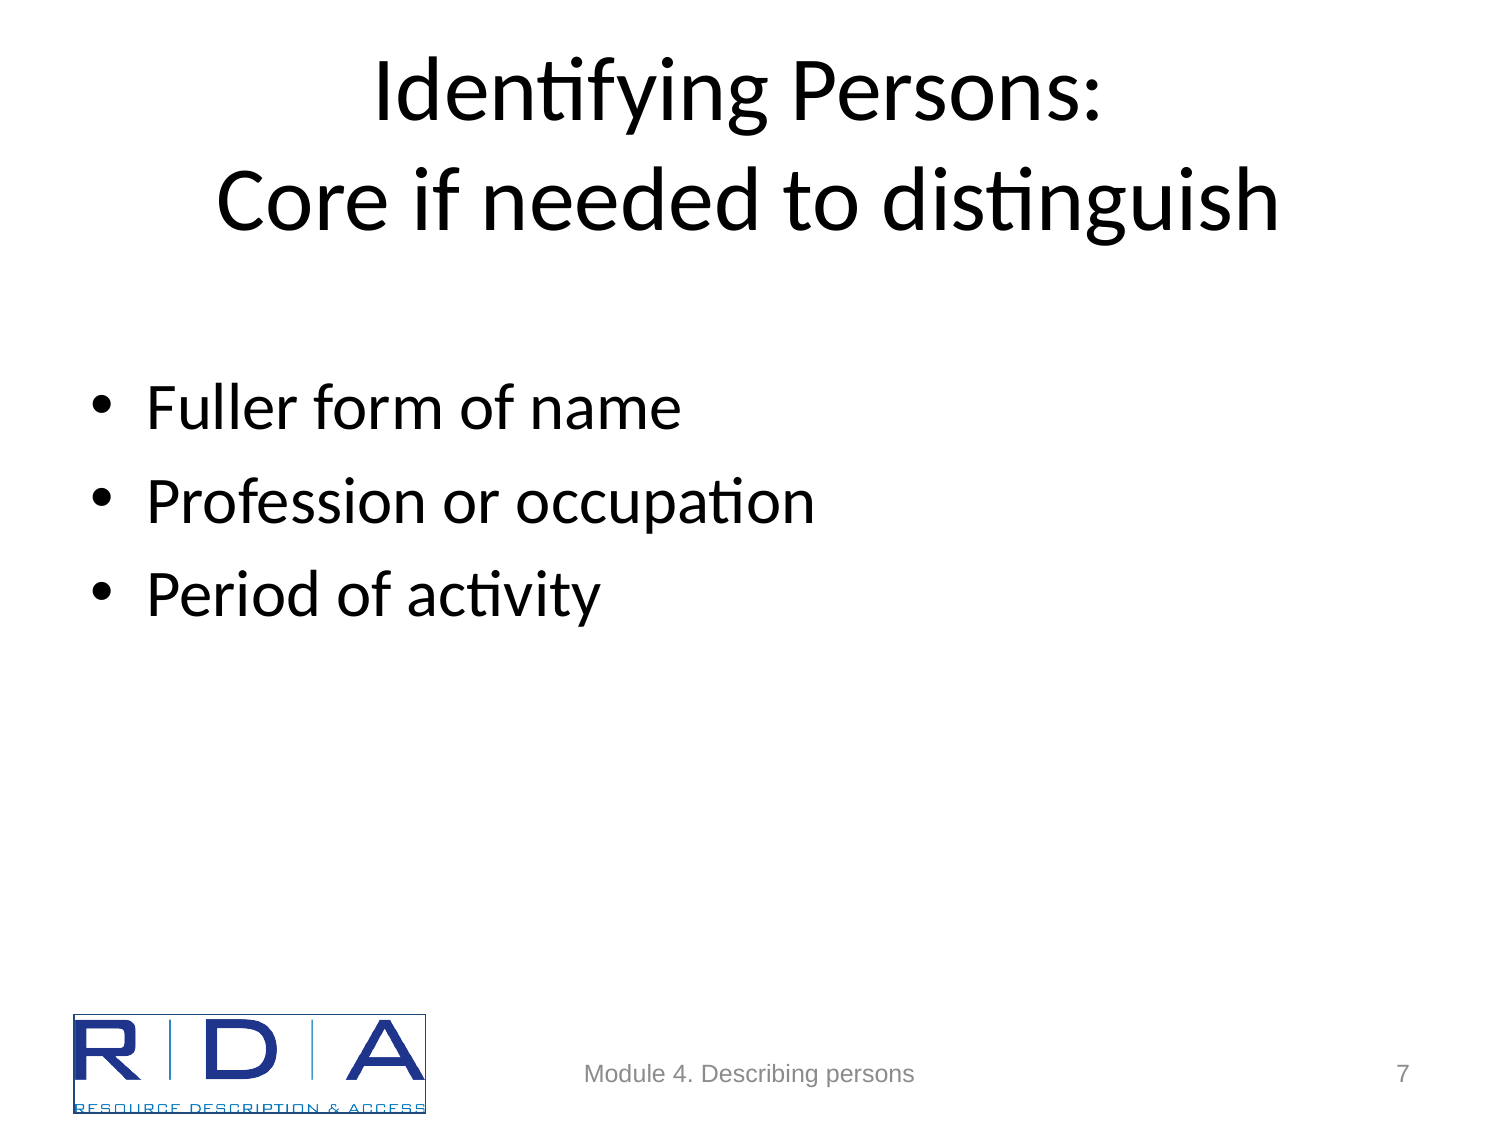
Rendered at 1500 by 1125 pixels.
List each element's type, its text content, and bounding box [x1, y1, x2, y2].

footer Module 4. Describing persons [512, 1042, 988, 1103]
slide_number 7 [1074, 1042, 1425, 1103]
list Fuller form of name Profession or occupation Period of activity [75, 262, 1425, 1005]
title Identifying Persons: Core if needed to distinguish [75, 45, 1425, 233]
picture [75, 1015, 425, 1112]
